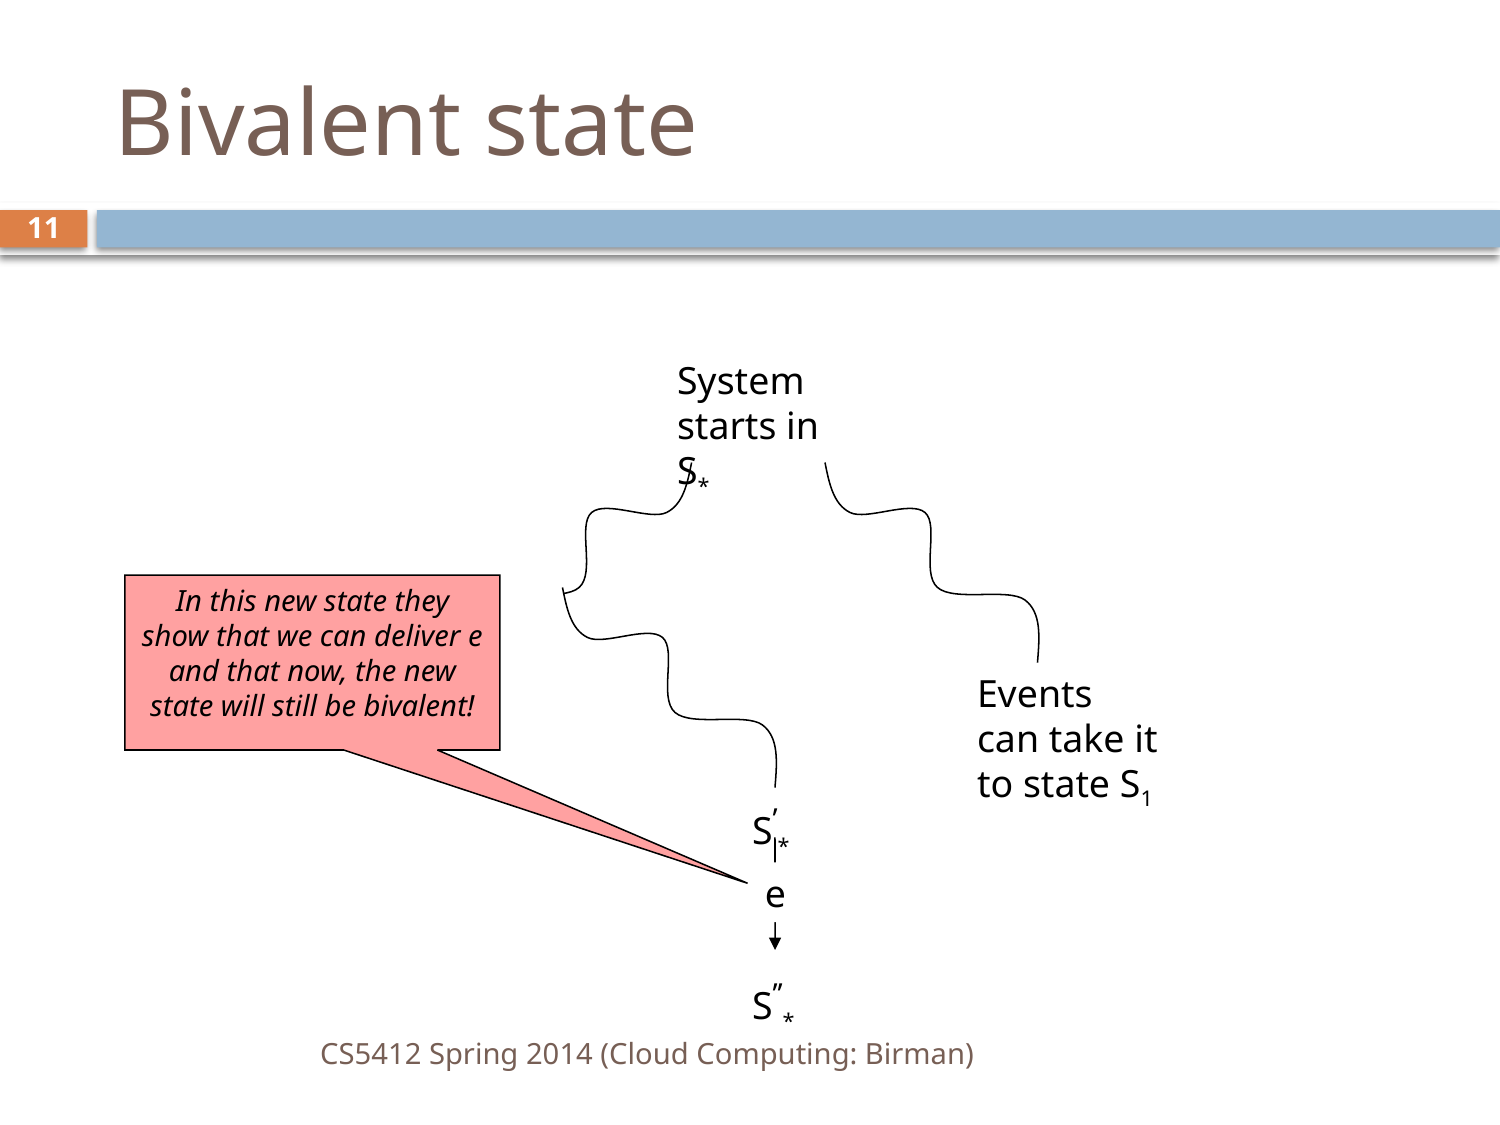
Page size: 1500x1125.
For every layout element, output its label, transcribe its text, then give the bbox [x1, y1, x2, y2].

slide_number 11 [0, 208, 88, 249]
text_box [768, 923, 782, 950]
text_box [563, 462, 692, 593]
text_box [443, 575, 563, 803]
text_box [825, 462, 1039, 662]
text_box [562, 587, 777, 787]
text_box Events can take it to state S1 [962, 662, 1175, 819]
title Bivalent state [99, 37, 1438, 200]
text_box System starts in S* [662, 349, 875, 506]
footer CS5412 Spring 2014 (Cloud Computing: Birman) [99, 1024, 990, 1085]
text_box S’’* [737, 962, 825, 1024]
text_box e [750, 862, 800, 923]
text_box [187, 751, 563, 850]
text_box In this new state they show that we can deliver e and that now, the new state will still be bivalent! [124, 575, 748, 884]
text_box S’* [737, 787, 813, 866]
